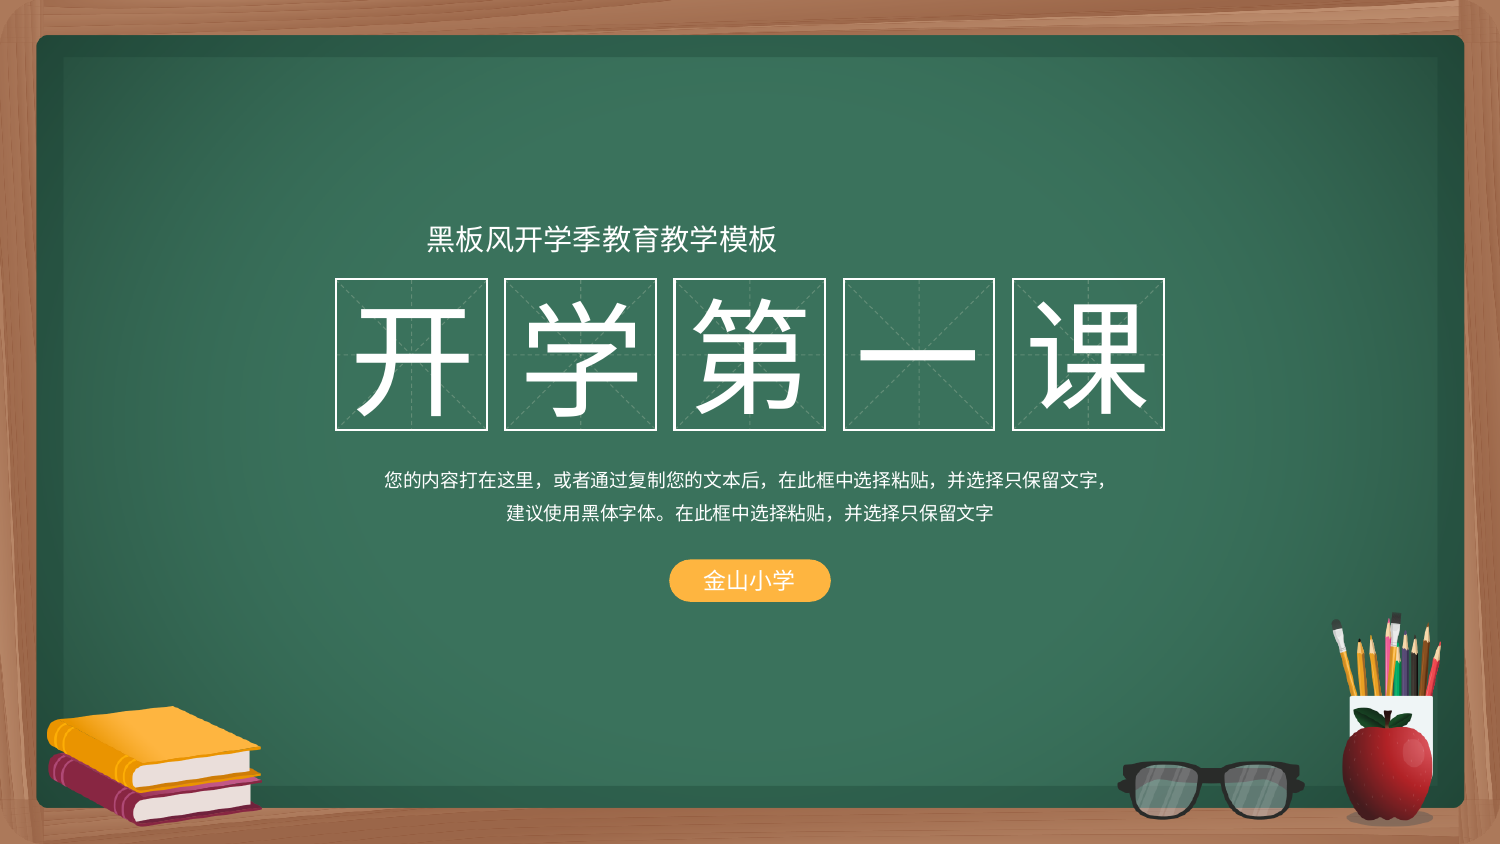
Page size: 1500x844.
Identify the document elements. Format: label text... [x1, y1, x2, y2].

text_box 学 [501, 275, 662, 440]
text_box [504, 279, 657, 431]
text_box 开 [332, 274, 493, 439]
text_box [843, 279, 996, 431]
text_box 第 [669, 271, 830, 437]
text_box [1012, 279, 1165, 431]
text_box 您的内容打在这里，或者通过复制您的文本后，在此框中选择粘贴，并选择只保留文字， 建议使用黑体字体。在此框中选择粘贴，并选择只保留文字 [261, 449, 1238, 532]
picture [0, 0, 1500, 844]
text_box 一 [838, 271, 999, 437]
text_box 黑板风开学季教育教学模板 [411, 213, 1088, 264]
text_box 课 [1008, 271, 1168, 437]
text_box 金山小学 [668, 558, 832, 603]
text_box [673, 279, 827, 431]
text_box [335, 279, 488, 431]
